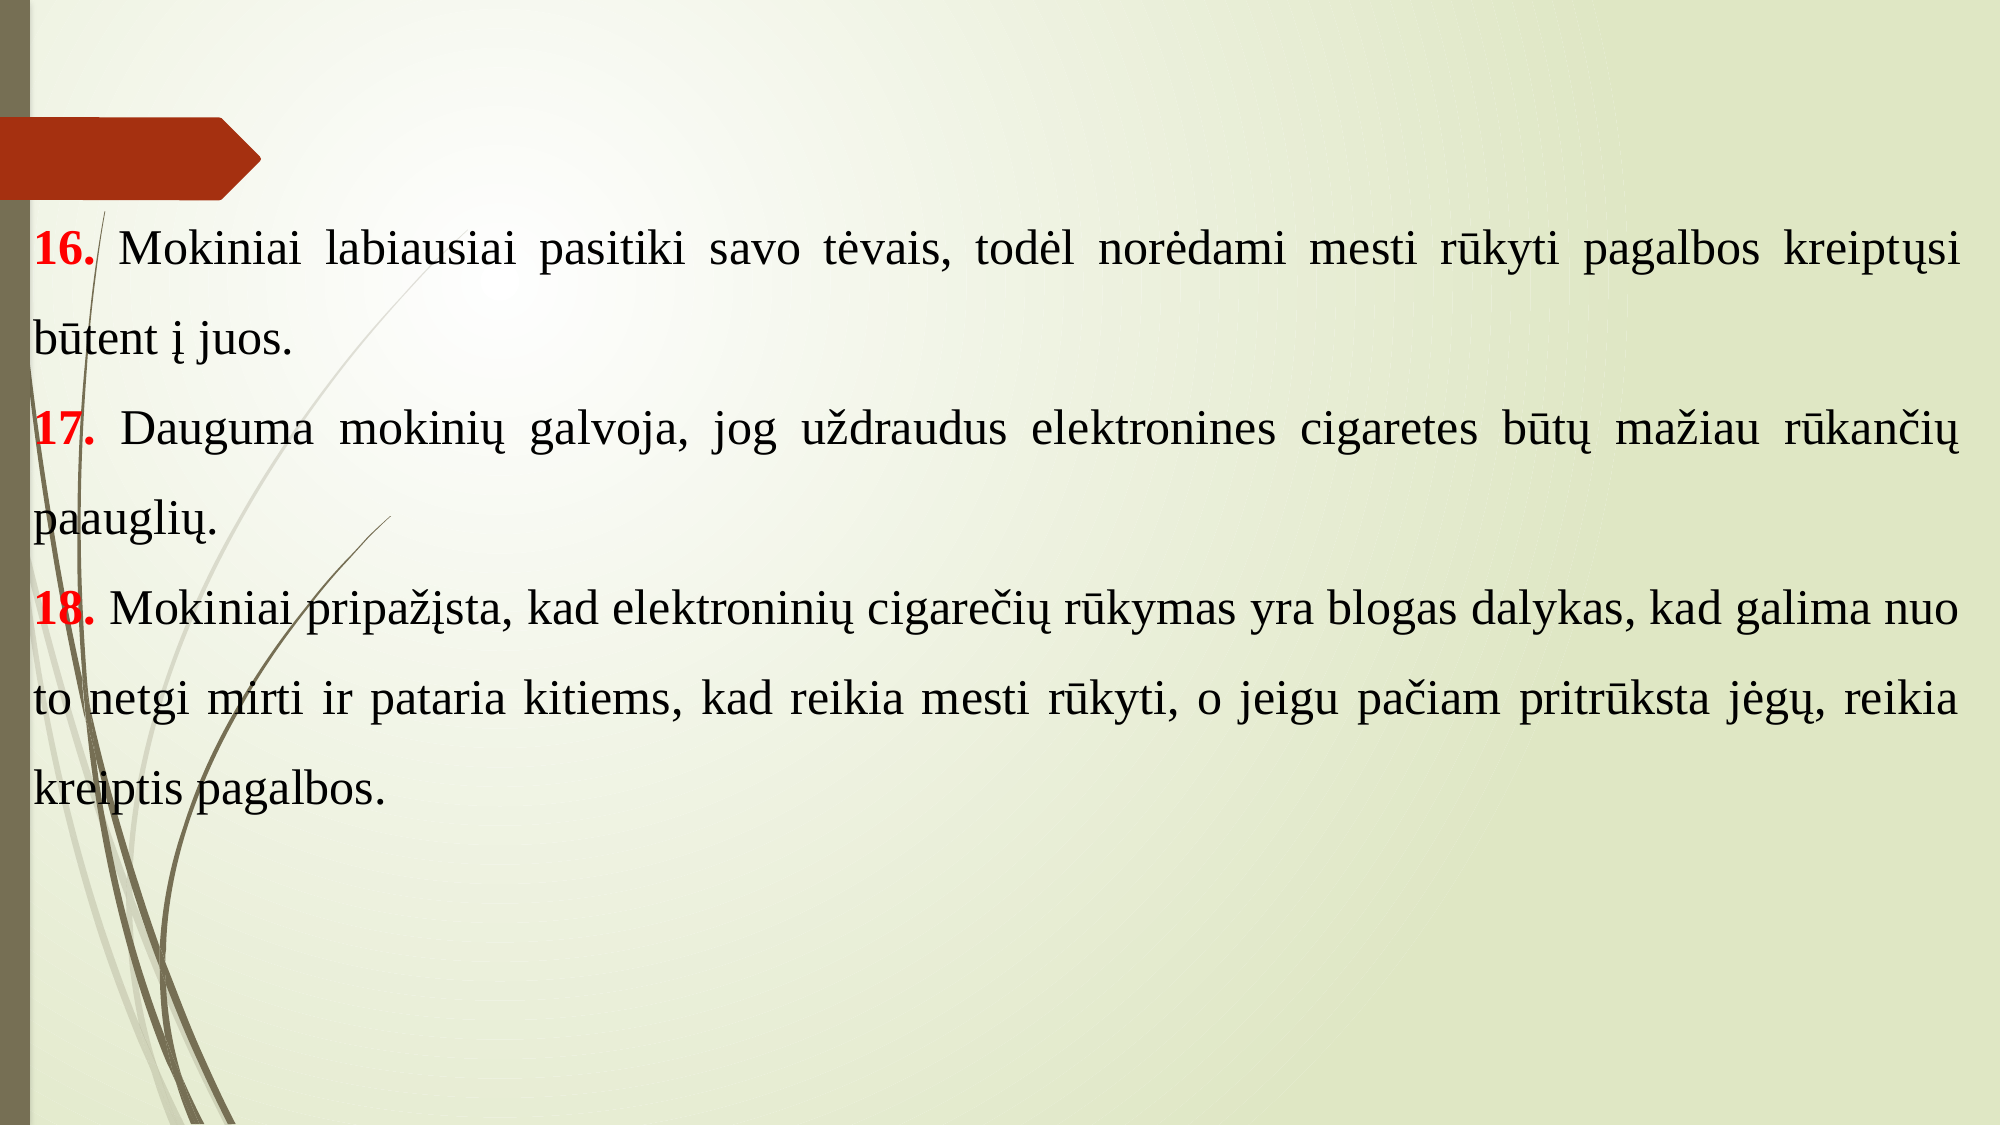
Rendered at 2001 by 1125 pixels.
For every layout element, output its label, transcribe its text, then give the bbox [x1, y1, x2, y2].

text_box 16. Mokiniai labiausiai pasitiki savo tėvais, todėl norėdami mesti rūkyti pagalbos kreiptųsi būtent į juos. 17. Dauguma mokinių galvoja, jog uždraudus elektronines cigaretes būtų mažiau rūkančių paauglių. 18. Mokiniai pripažįsta, kad elektroninių cigarečių rūkymas yra blogas dalykas, kad galima nuo to netgi mirti ir pataria kitiems, kad reikia mesti rūkyti, o jeigu pačiam pritrūksta jėgų, reikia kreiptis pagalbos. [19, 177, 1976, 912]
